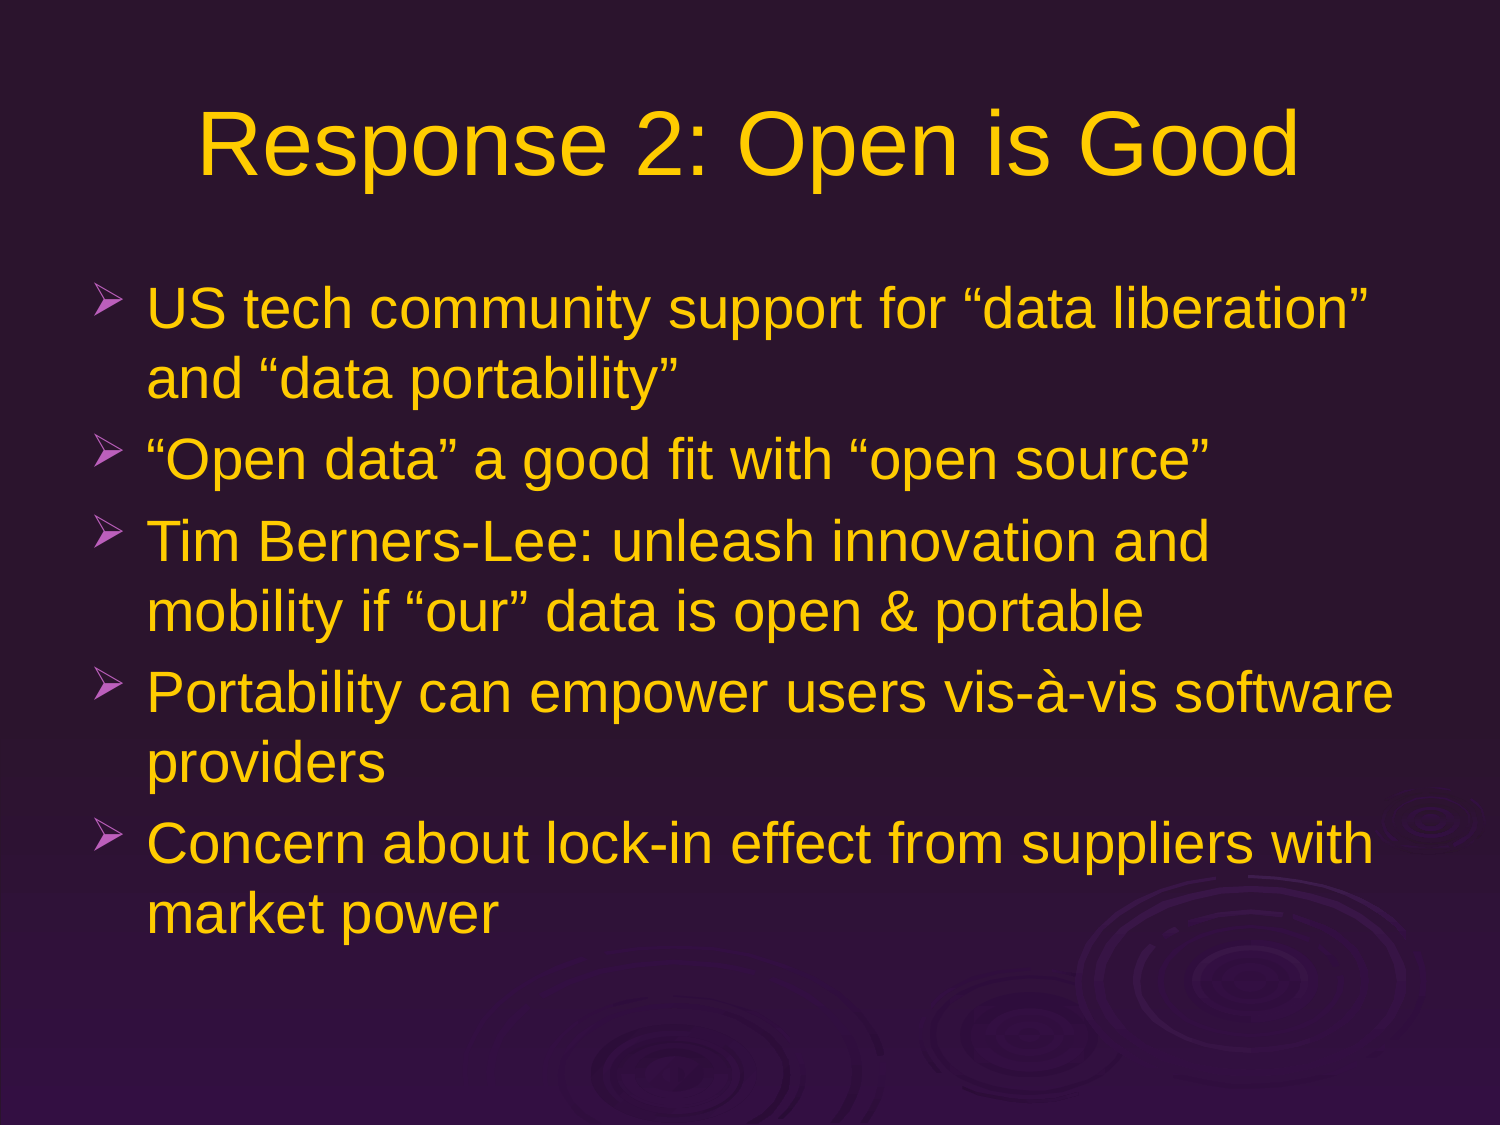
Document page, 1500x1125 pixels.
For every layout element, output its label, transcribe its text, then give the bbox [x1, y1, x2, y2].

list US tech community support for “data liberation” and “data portability” “Open data” a good fit with “open source” Tim Berners-Lee: unleash innovation and mobility if “our” data is open & portable Portability can empower users vis-à-vis software providers Concern about lock-in effect from suppliers with market power [75, 262, 1425, 1005]
title Response 2: Open is Good [75, 45, 1425, 233]
